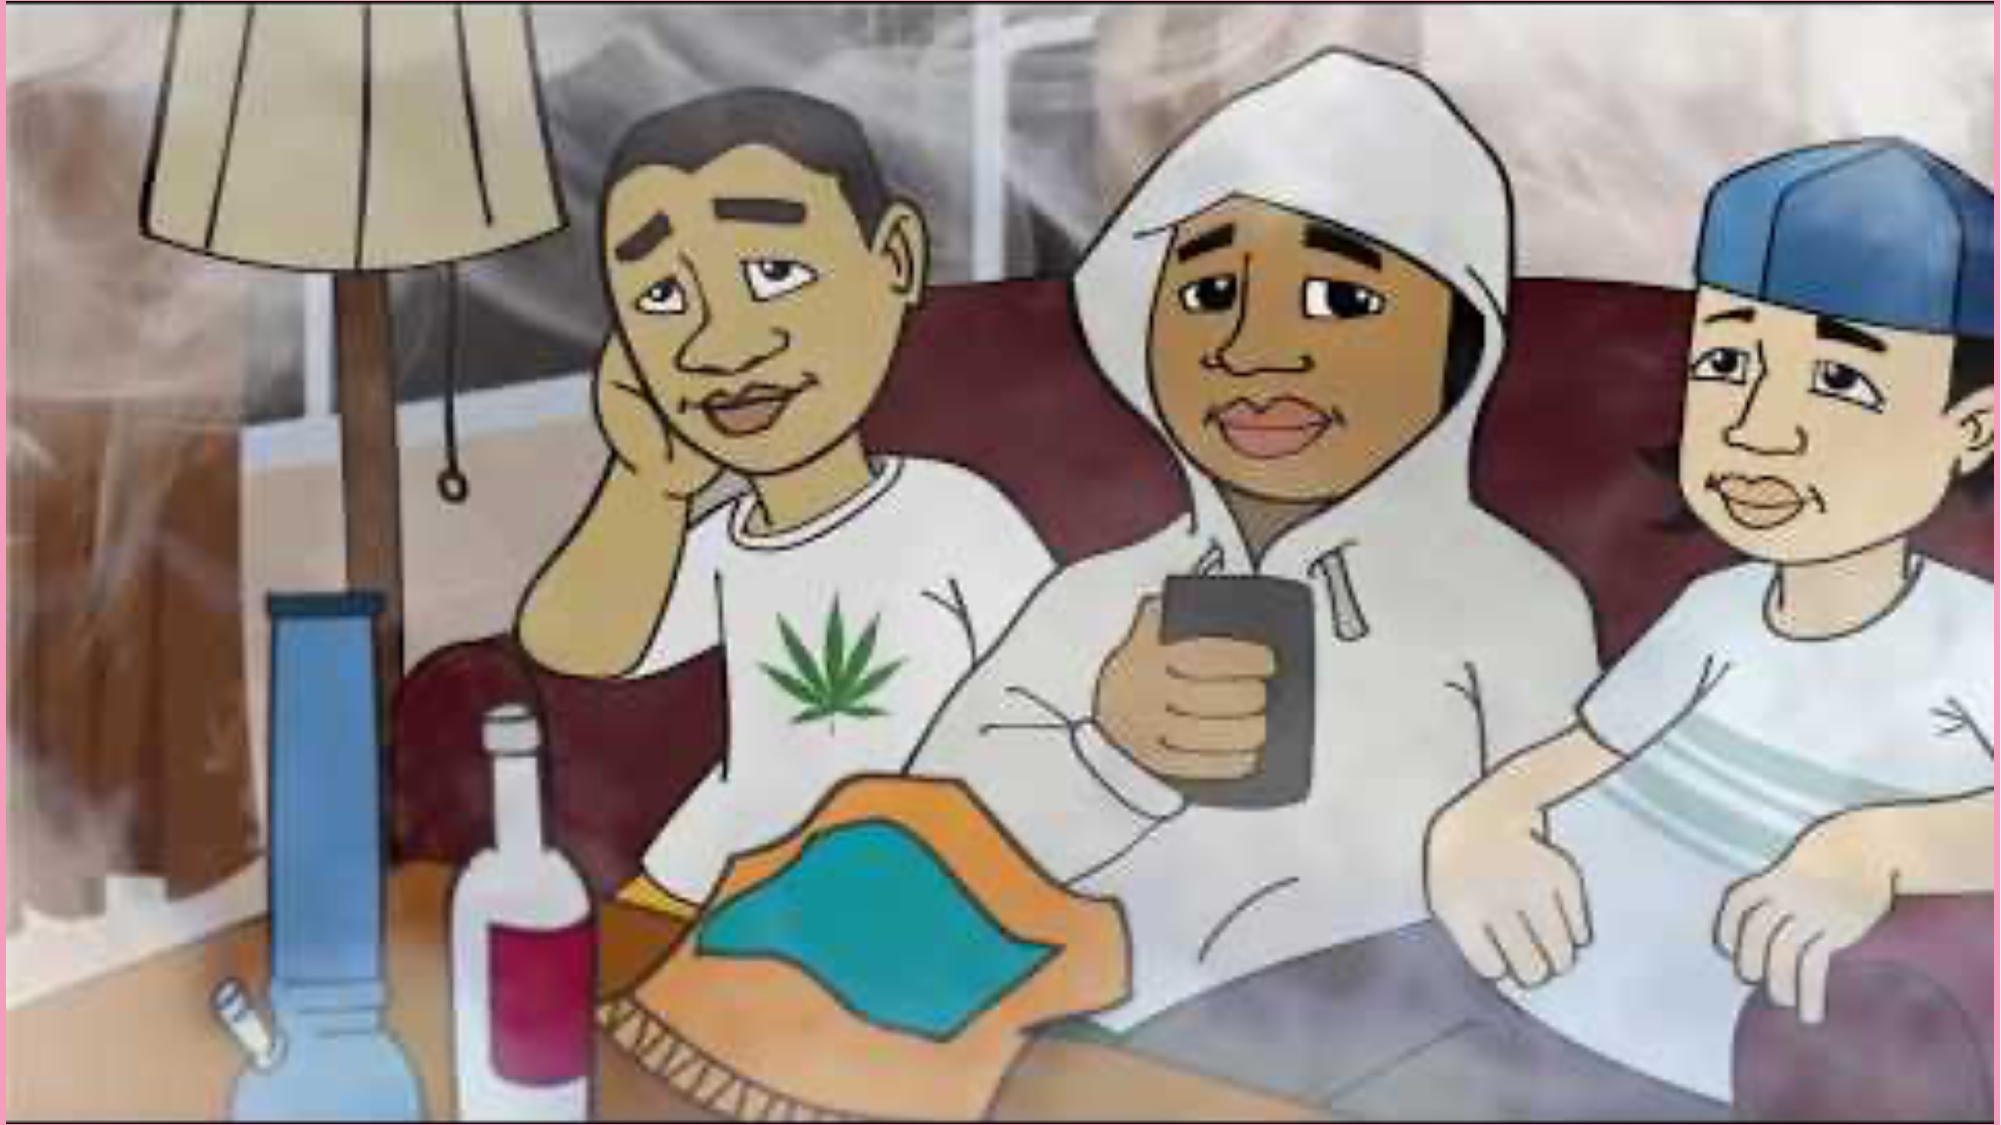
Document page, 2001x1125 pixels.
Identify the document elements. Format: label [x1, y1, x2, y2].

text_box [5, 0, 1995, 1125]
